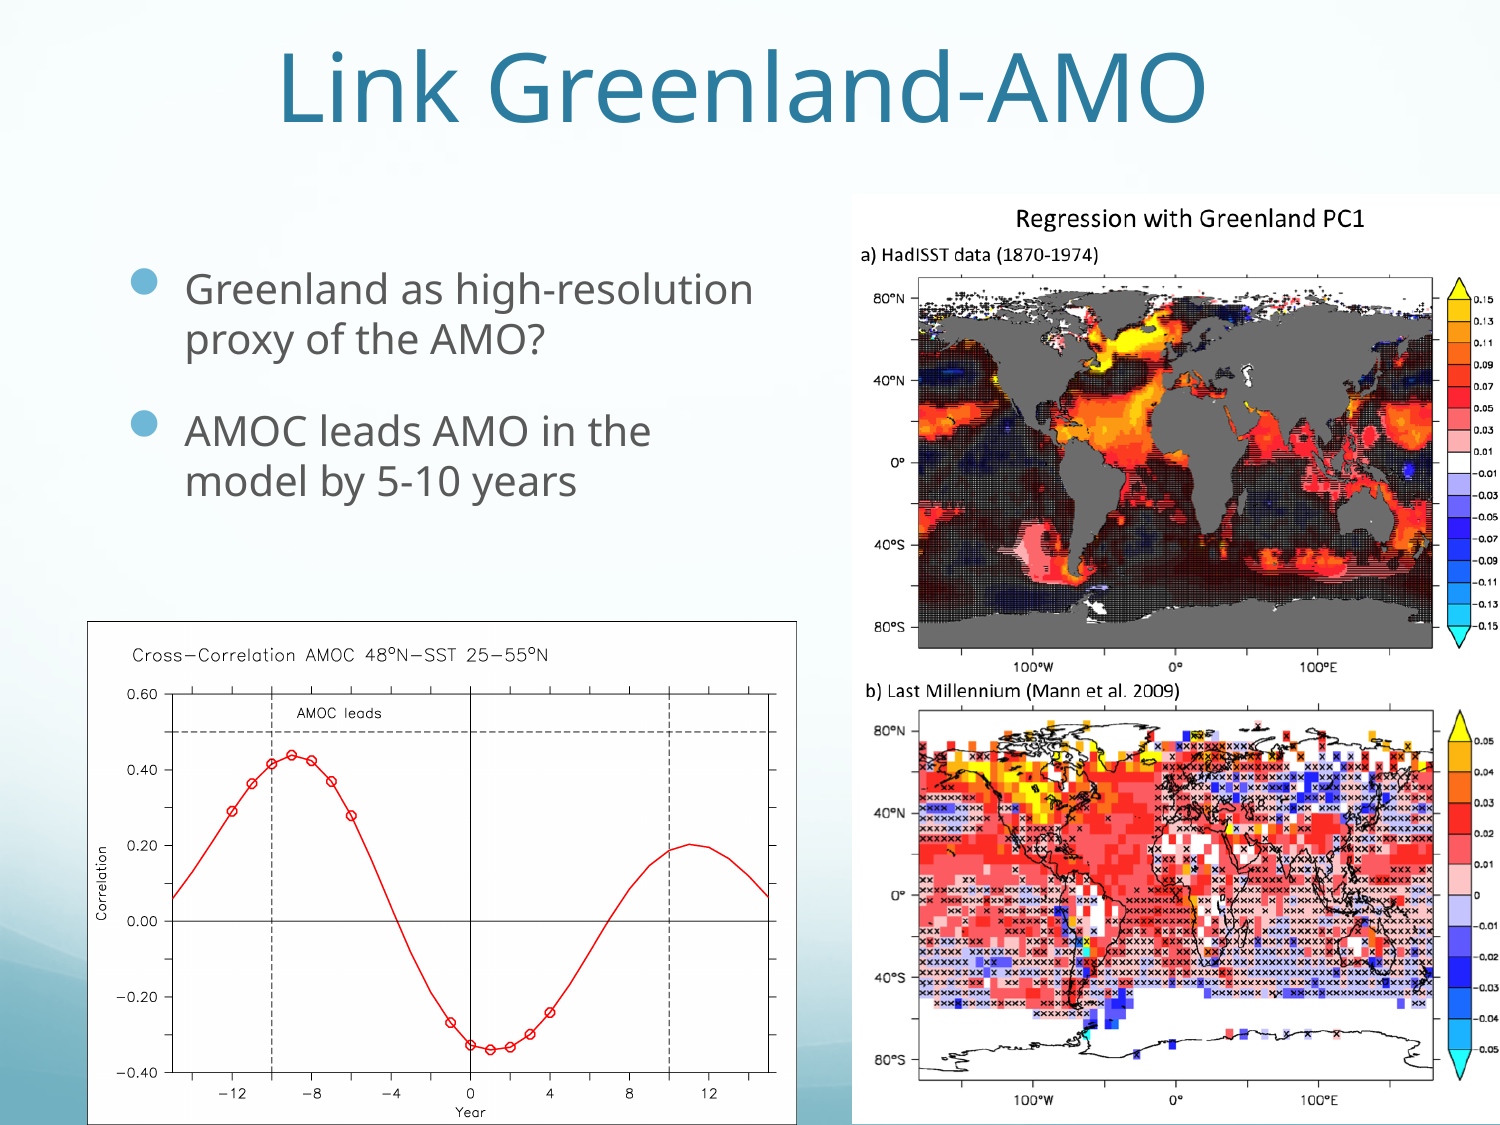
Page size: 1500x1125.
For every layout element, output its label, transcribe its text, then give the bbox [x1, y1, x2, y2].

picture [852, 194, 1500, 1125]
picture [86, 621, 797, 1125]
list Greenland as high-resolution proxy of the AMO? AMOC leads AMO in the model by 5-10 years [112, 255, 797, 551]
title Link Greenland-AMO [0, 0, 1487, 149]
